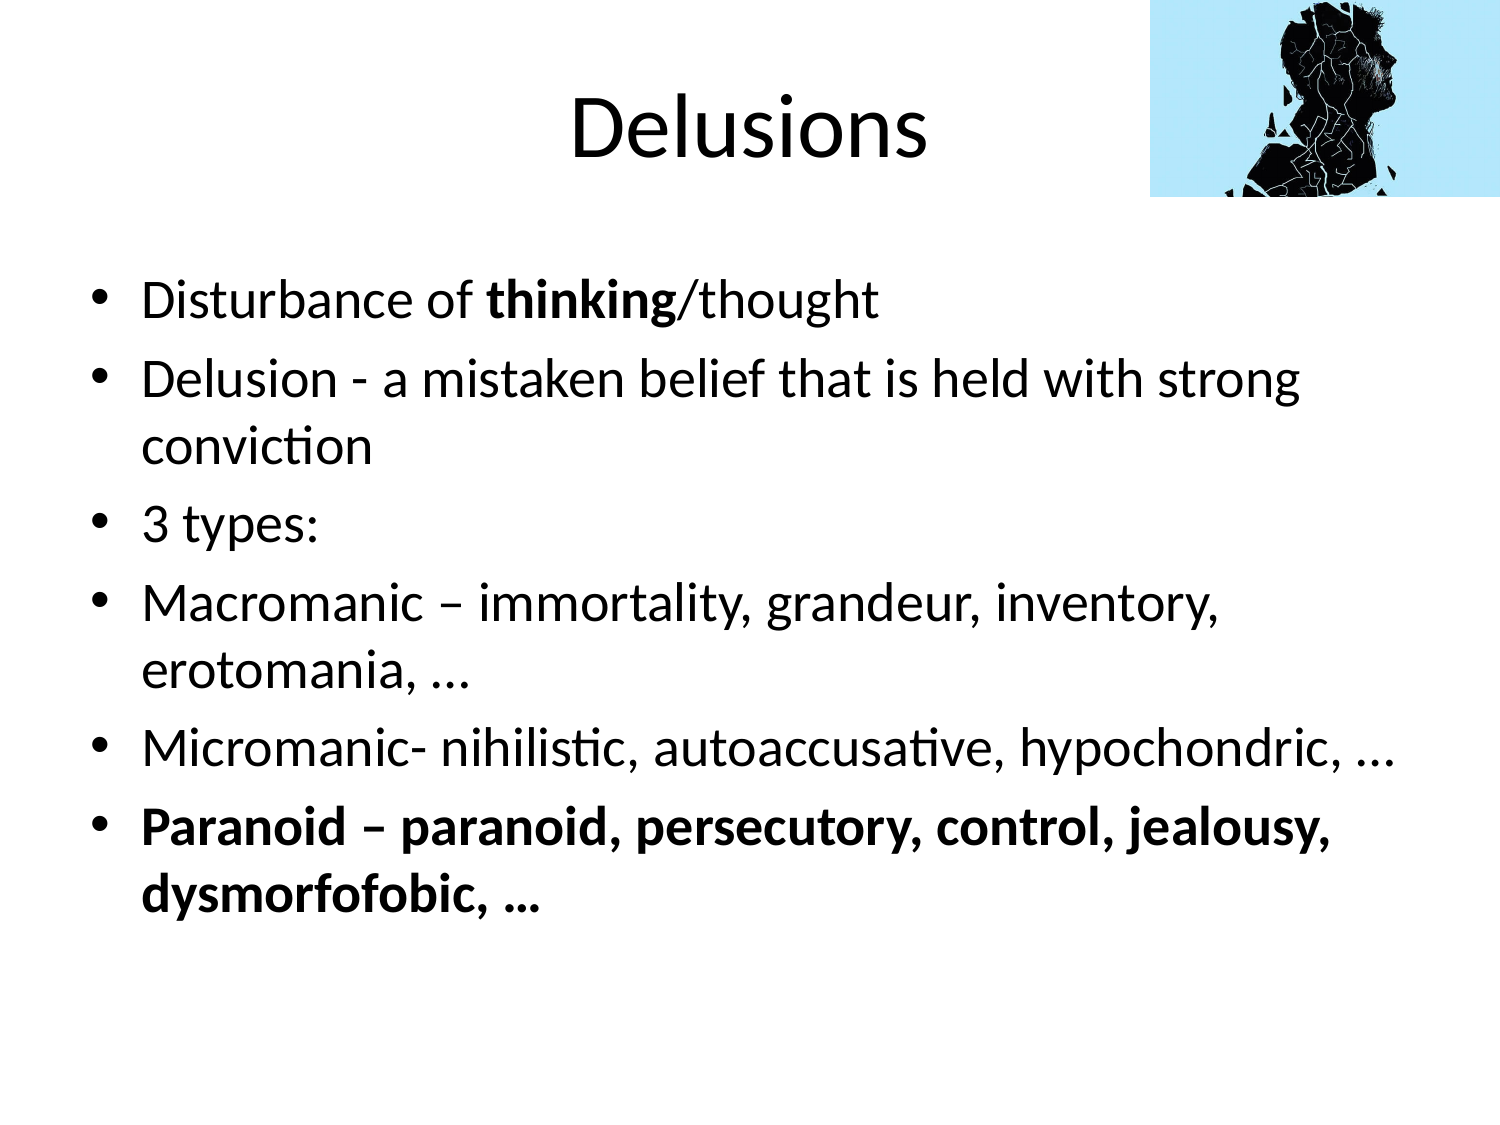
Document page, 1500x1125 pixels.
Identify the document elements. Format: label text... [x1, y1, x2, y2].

title Delusions [75, 45, 1145, 197]
list Disturbance of thinking/thought Delusion - a mistaken belief that is held with strong conviction 3 types: Macromanic – immortality, grandeur, inventory, erotomania, … Micromanic- nihilistic, autoaccusative, hypochondric, … Paranoid – paranoid, persecutory, control, jealousy, dysmorfofobic, … [75, 255, 1425, 1005]
picture [1150, 0, 1500, 197]
